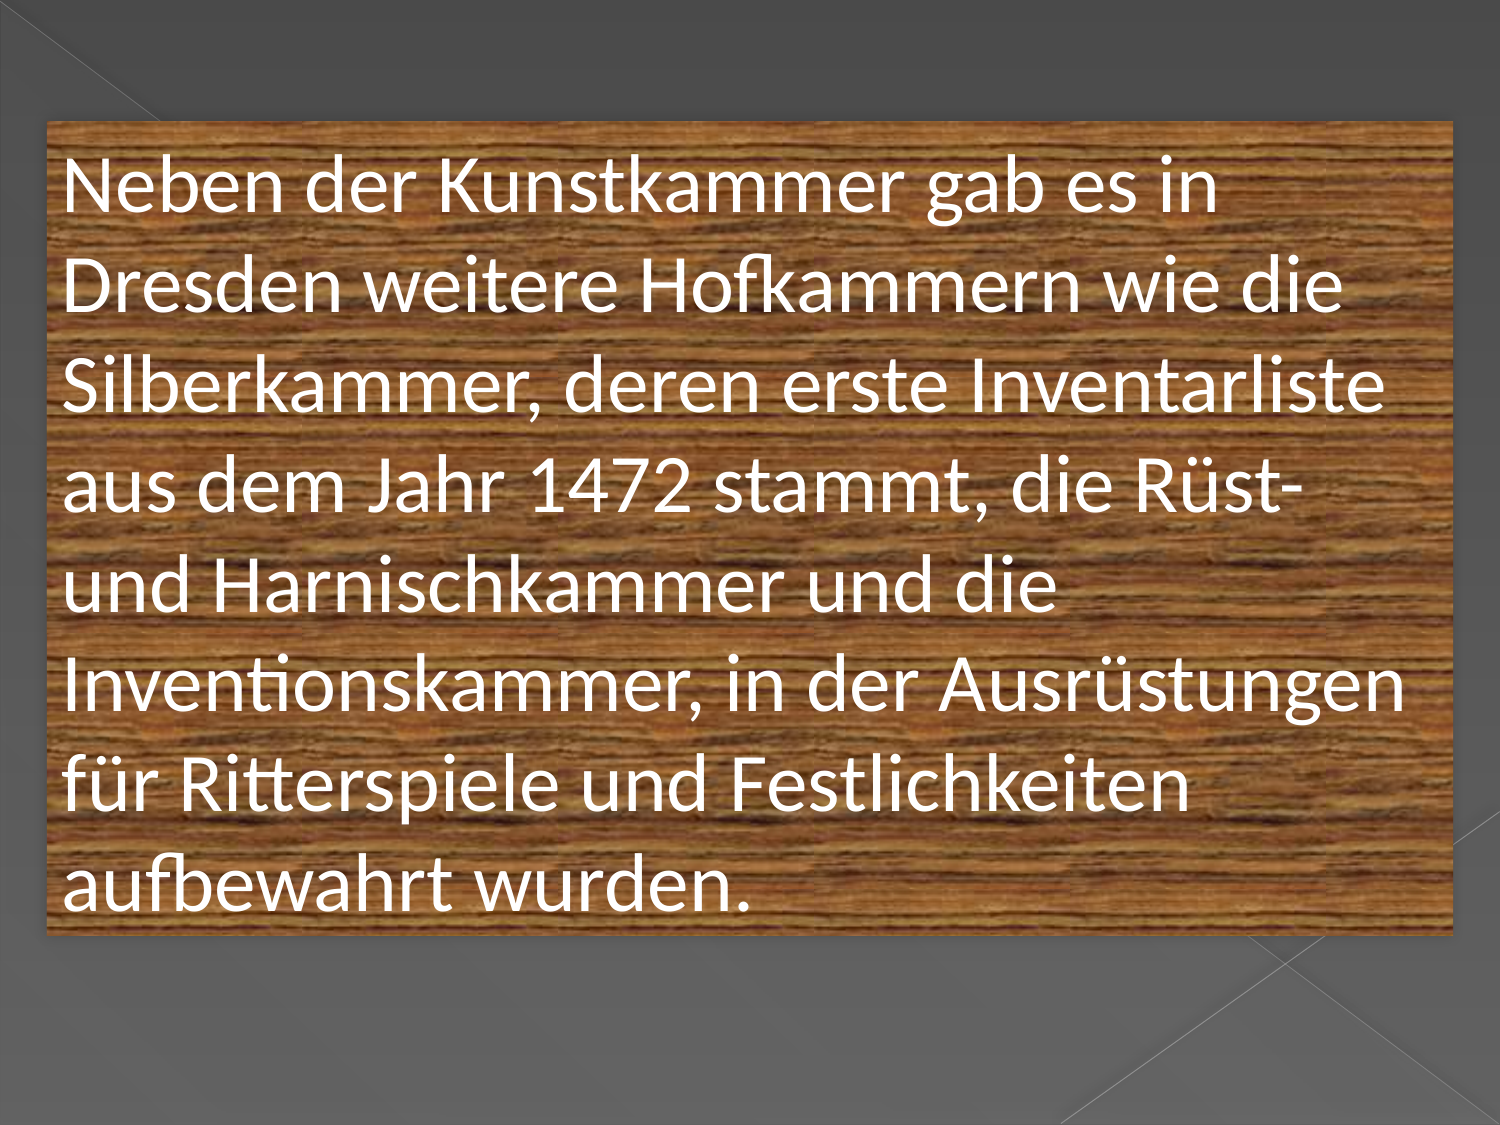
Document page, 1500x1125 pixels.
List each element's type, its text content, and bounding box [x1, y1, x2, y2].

text_box Neben der Kunstkammer gab es in Dresden weitere Hofkammern wie die Silberkammer, deren erste Inventarliste aus dem Jahr 1472 stammt, die Rüst- und Harnischkammer und die Inventionskammer, in der Ausrüstungen für Ritterspiele und Festlichkeiten aufbewahrt wurden. [46, 121, 1454, 936]
